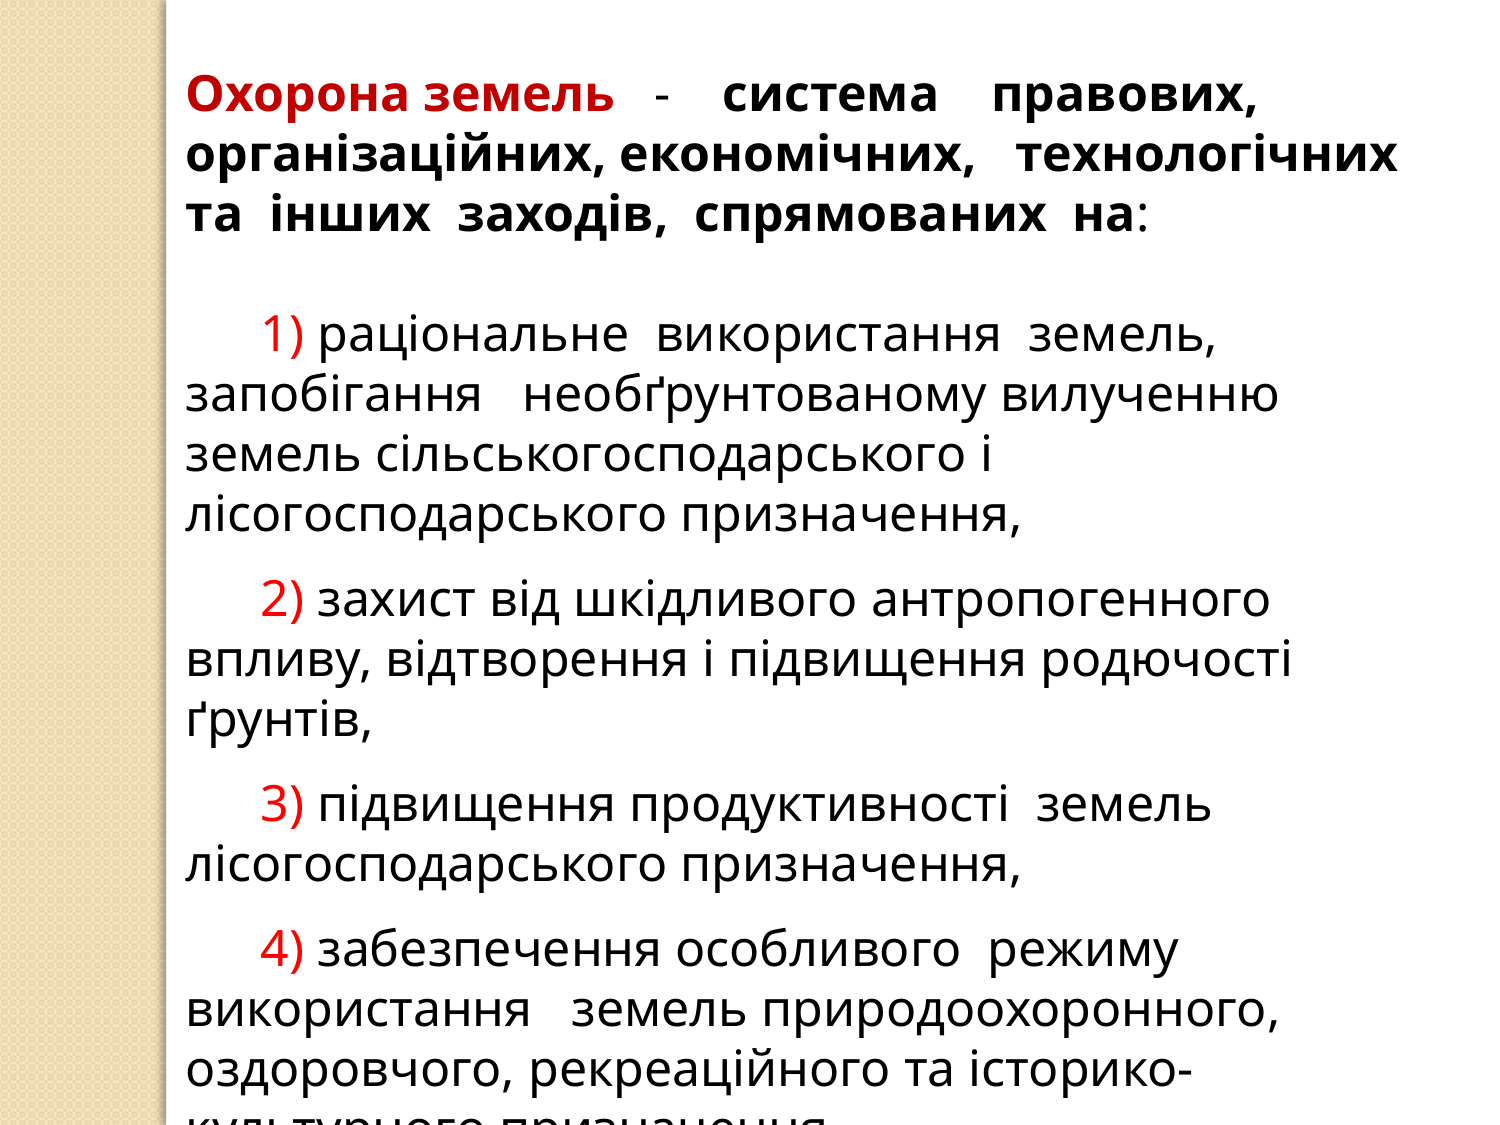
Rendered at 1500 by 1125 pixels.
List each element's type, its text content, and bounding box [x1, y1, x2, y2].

text_box Охорона земель - система правових, організаційних, економічних, технологічних та інших заходів, спрямованих на: 1) раціональне використання земель, запобігання необґрунтованому вилученню земель сільськогосподарського і лісогосподарського призначення, 2) захист від шкідливого антропогенного впливу, відтворення і підвищення родючості ґрунтів, 3) підвищення продуктивності земель лісогосподарського призначення, 4) забезпечення особливого режиму використання земель природоохоронного, оздоровчого, рекреаційного та історико-культурного призначення. [171, 54, 1471, 1125]
